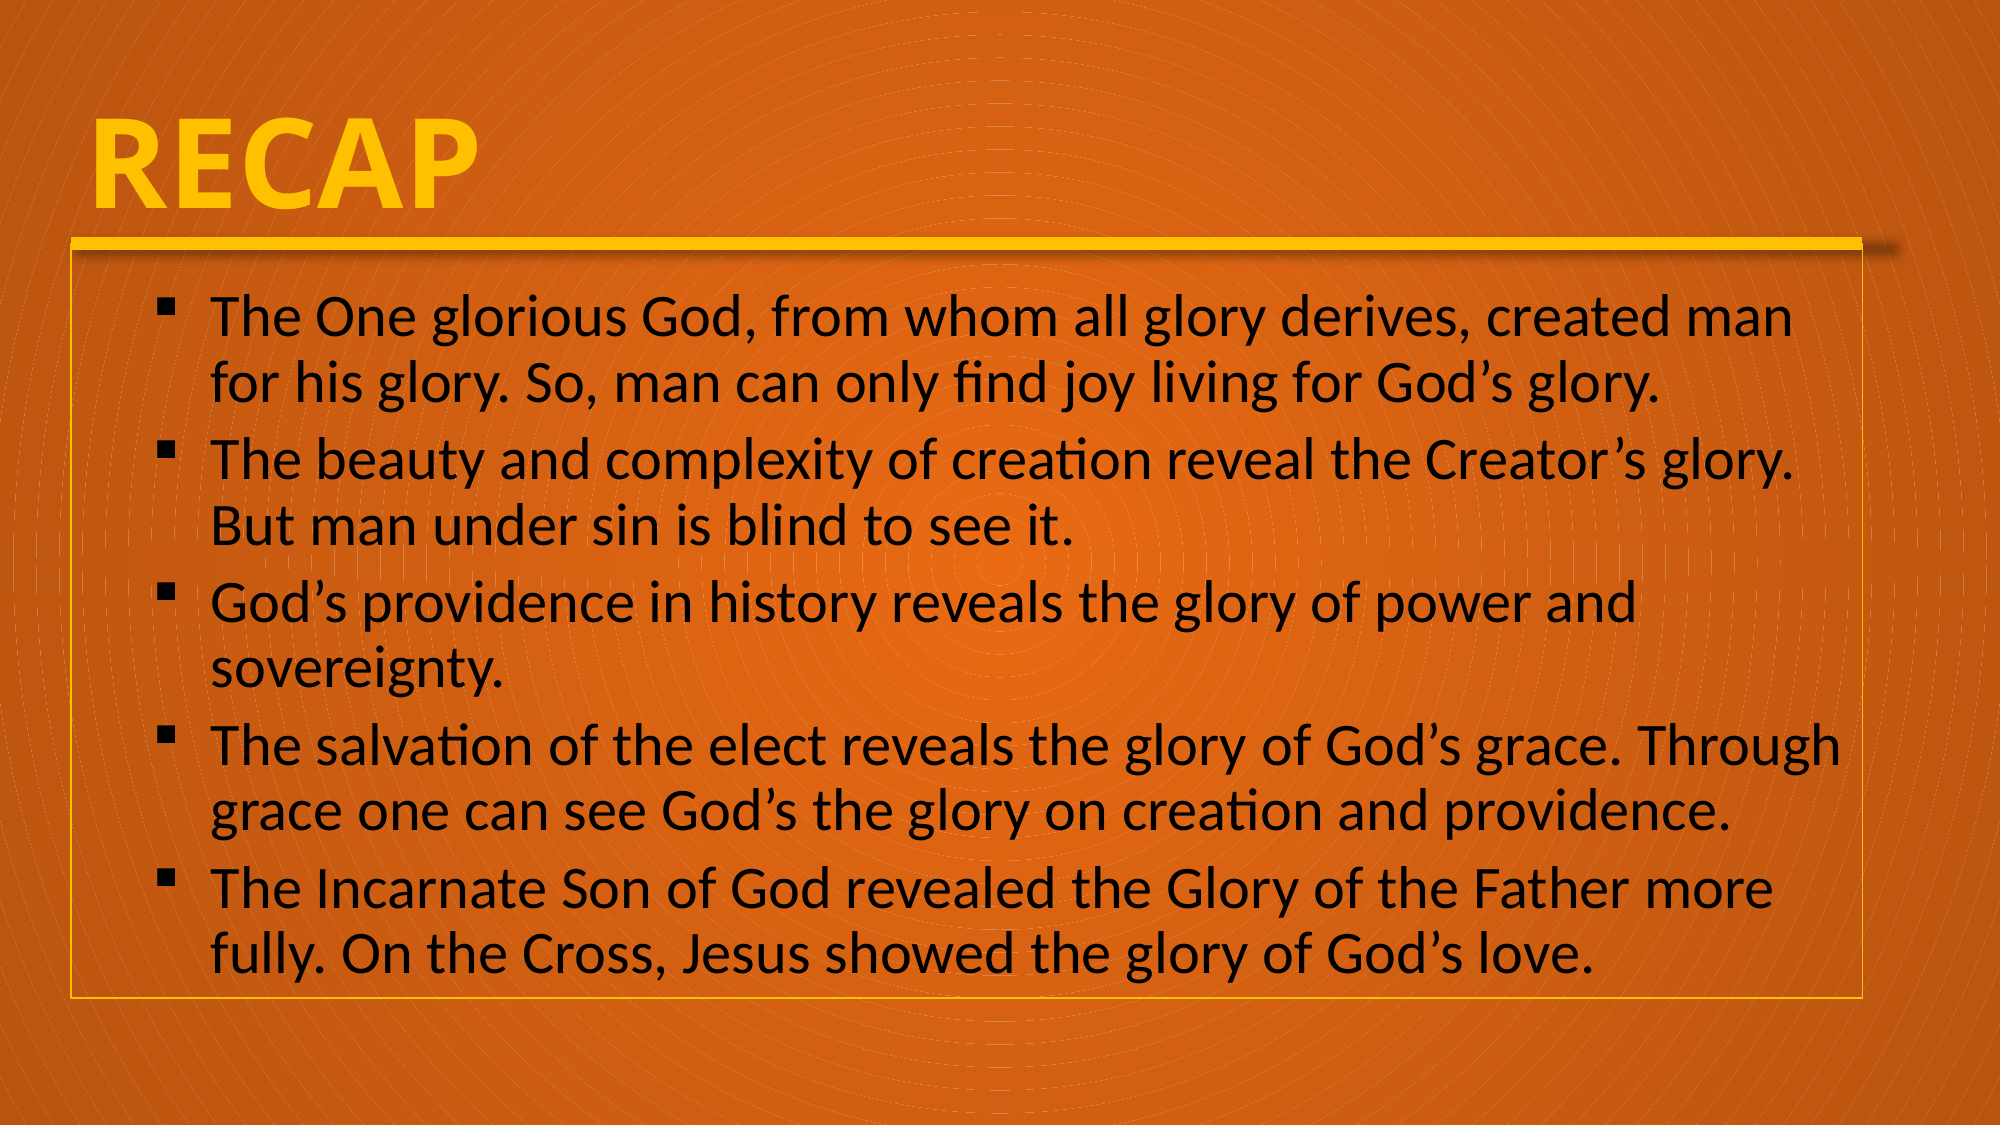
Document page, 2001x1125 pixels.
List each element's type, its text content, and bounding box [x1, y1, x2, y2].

title RECAP [70, 59, 1863, 237]
text_box [70, 244, 1863, 998]
